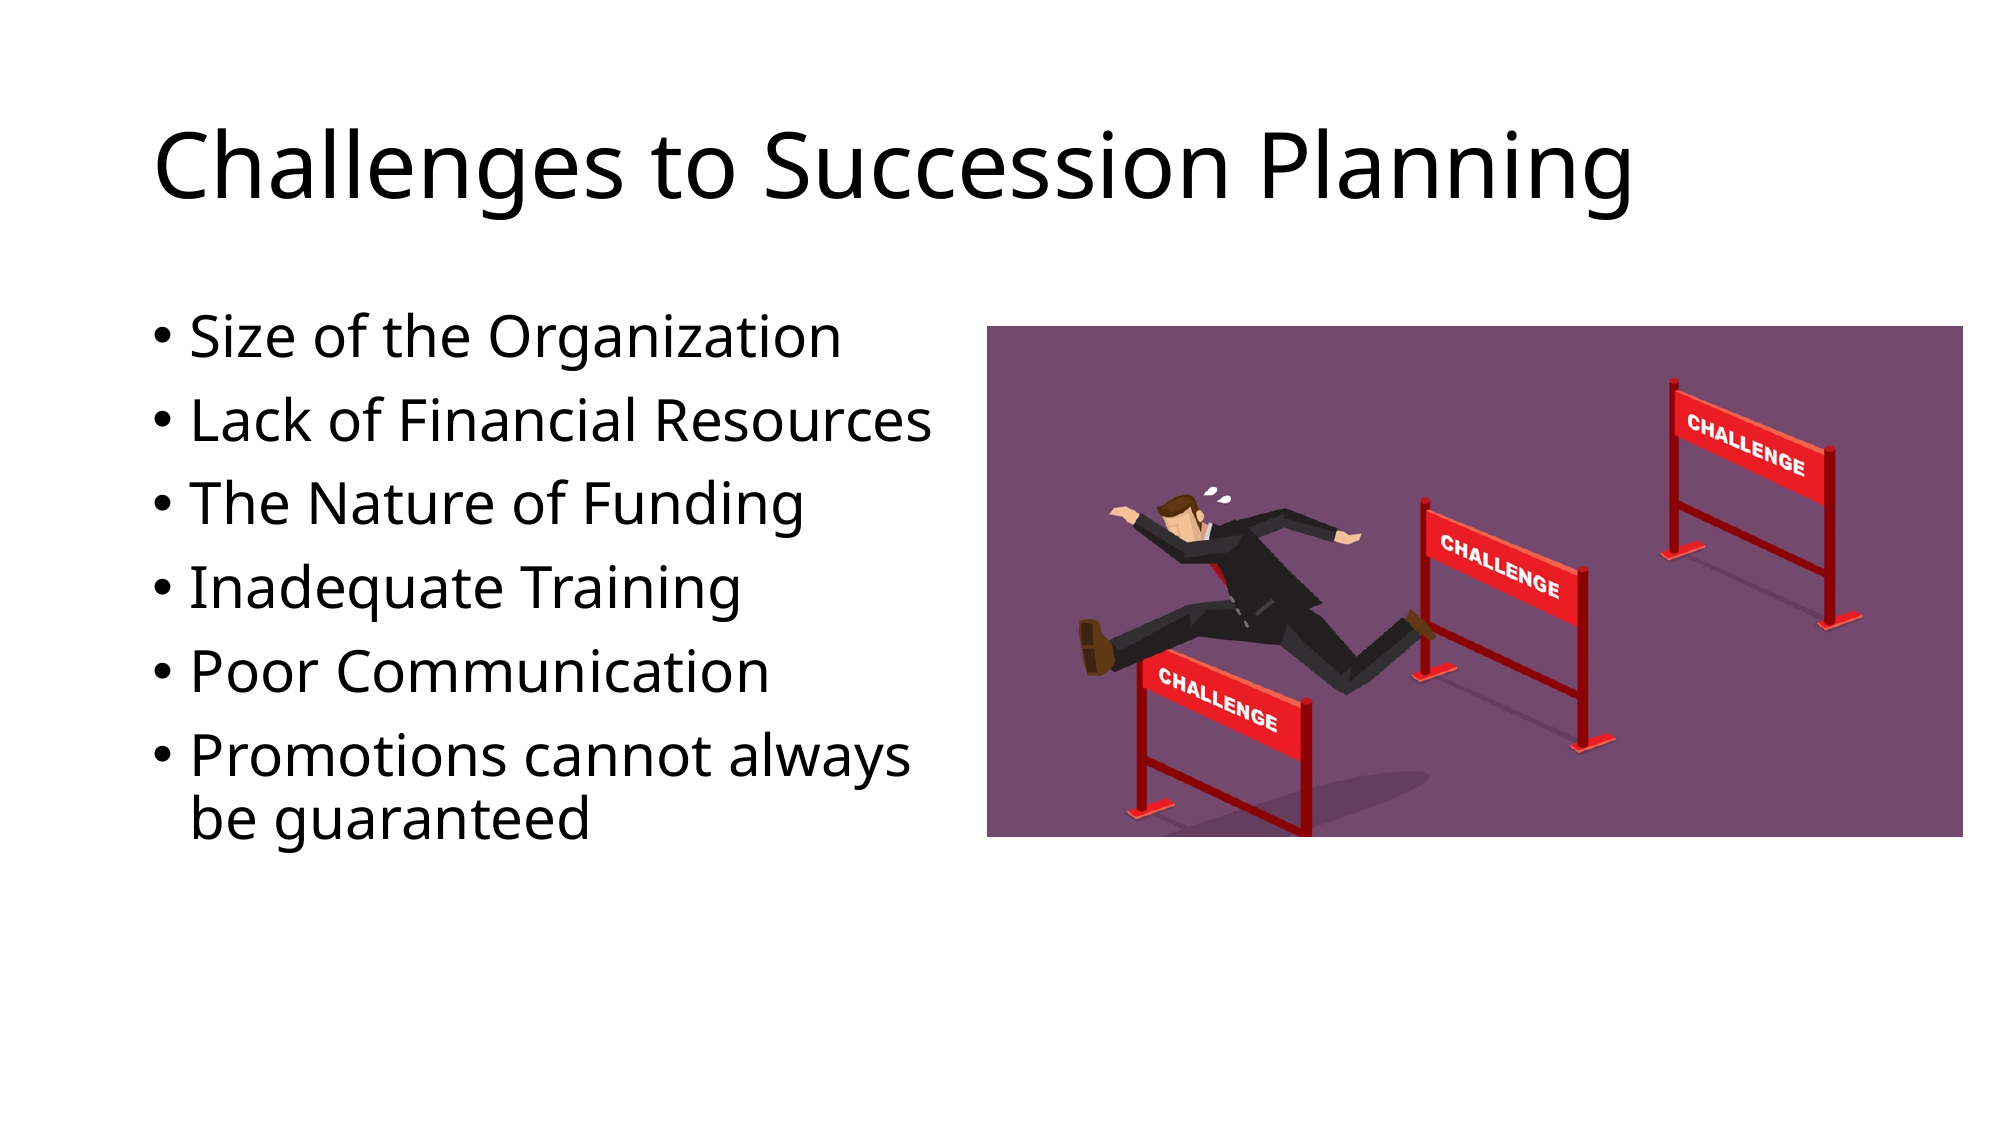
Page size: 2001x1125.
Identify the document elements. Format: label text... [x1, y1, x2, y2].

title Challenges to Succession Planning [137, 59, 1863, 278]
picture [987, 326, 1963, 838]
list Size of the Organization Lack of Financial Resources The Nature of Funding Inadequate Training Poor Communication Promotions cannot always be guaranteed [137, 299, 988, 1014]
